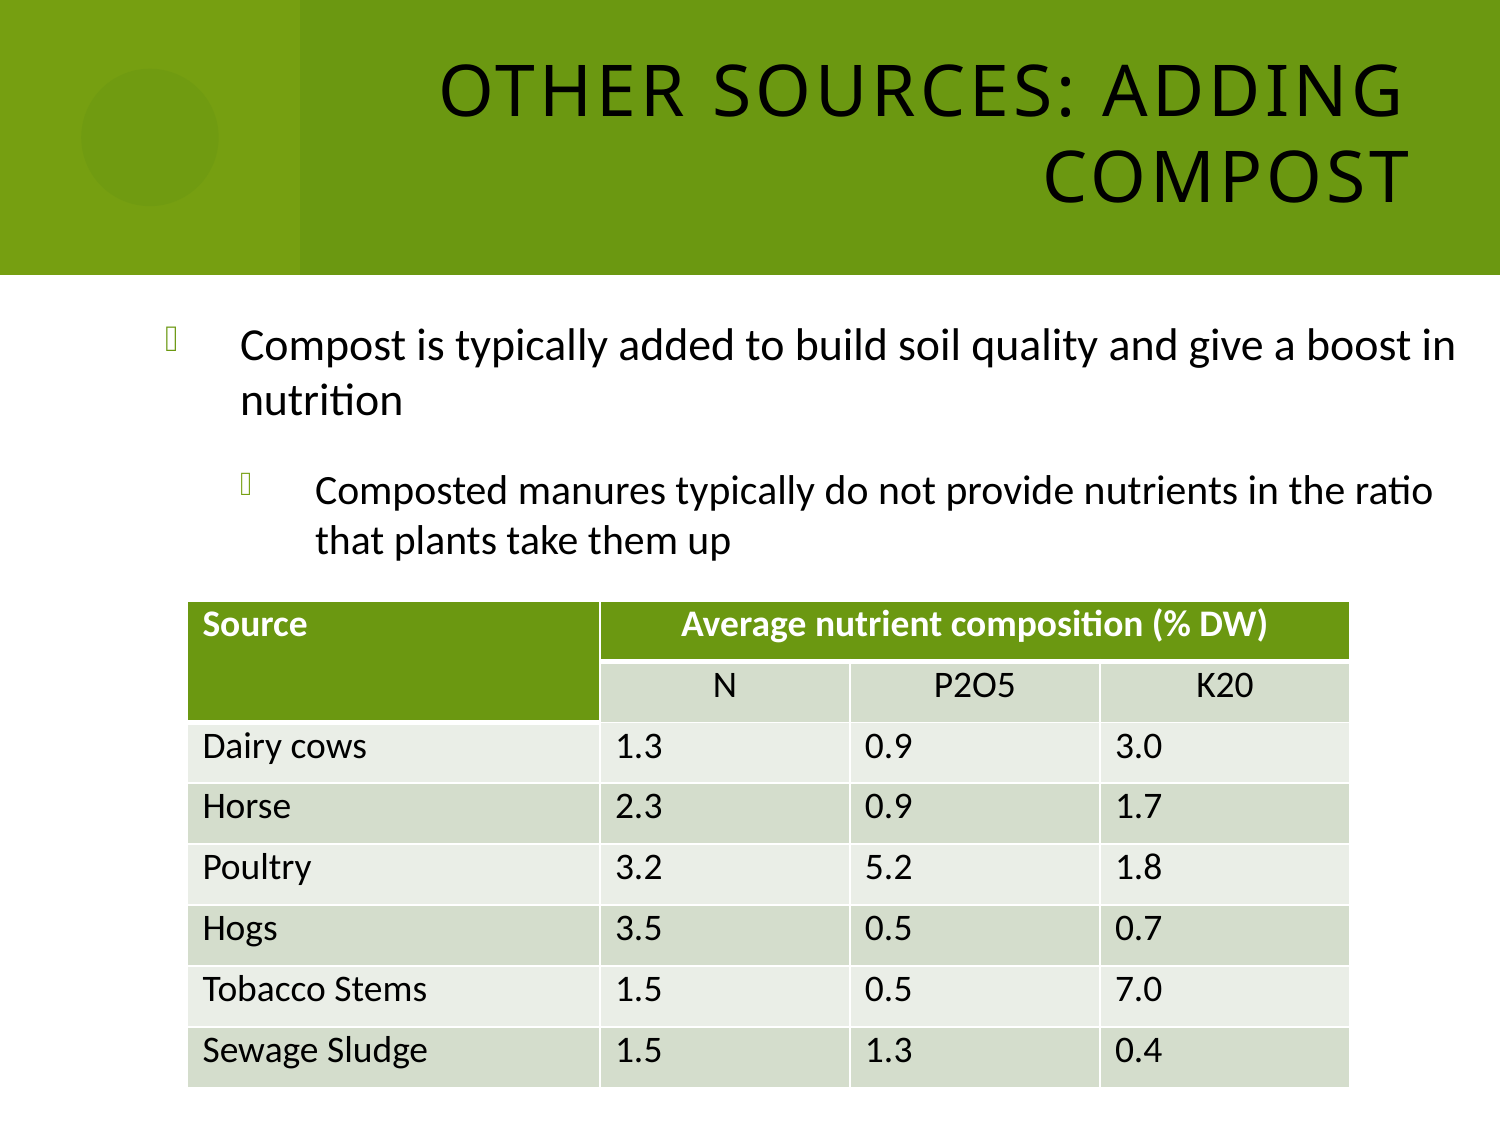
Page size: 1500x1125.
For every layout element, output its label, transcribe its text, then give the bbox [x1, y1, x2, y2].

table_cell 0.9 [851, 723, 1099, 782]
table_cell N [601, 664, 849, 722]
title Other sources: Adding compost [399, 37, 1425, 225]
table_cell 1.8 [1101, 845, 1349, 904]
table_cell 1.7 [1101, 784, 1349, 843]
table_cell 3.2 [601, 845, 849, 904]
table_cell 0.7 [1101, 906, 1349, 965]
table_header Average nutrient composition (% DW) [601, 602, 1349, 659]
table_cell P2O5 [851, 664, 1099, 722]
table_cell Tobacco Stems [188, 967, 599, 1026]
table_cell 2.3 [601, 784, 849, 843]
table_cell Dairy cows [188, 725, 599, 782]
table_cell Hogs [188, 906, 599, 965]
list Compost is typically added to build soil quality and give a boost in nutrition Composted manures typically do not provide nutrients in the ratio that plants take them up [150, 307, 1500, 1125]
table_cell 1.5 [601, 1028, 849, 1087]
table_cell 3.5 [601, 906, 849, 965]
table_cell 3.0 [1101, 723, 1349, 782]
table_cell 1.3 [851, 1028, 1099, 1087]
table_cell 1.3 [601, 723, 849, 782]
table_cell Horse [188, 784, 599, 843]
table_cell K20 [1101, 664, 1349, 722]
table_cell Sewage Sludge [188, 1028, 599, 1087]
table_cell 5.2 [851, 845, 1099, 904]
table_cell 0.5 [851, 906, 1099, 965]
table_cell 7.0 [1101, 967, 1349, 1026]
table_cell 0.5 [851, 967, 1099, 1026]
table_header Source [188, 602, 599, 720]
table_cell 0.4 [1101, 1028, 1349, 1087]
table_cell 1.5 [601, 967, 849, 1026]
table_cell 0.9 [851, 784, 1099, 843]
table_cell Poultry [188, 845, 599, 904]
